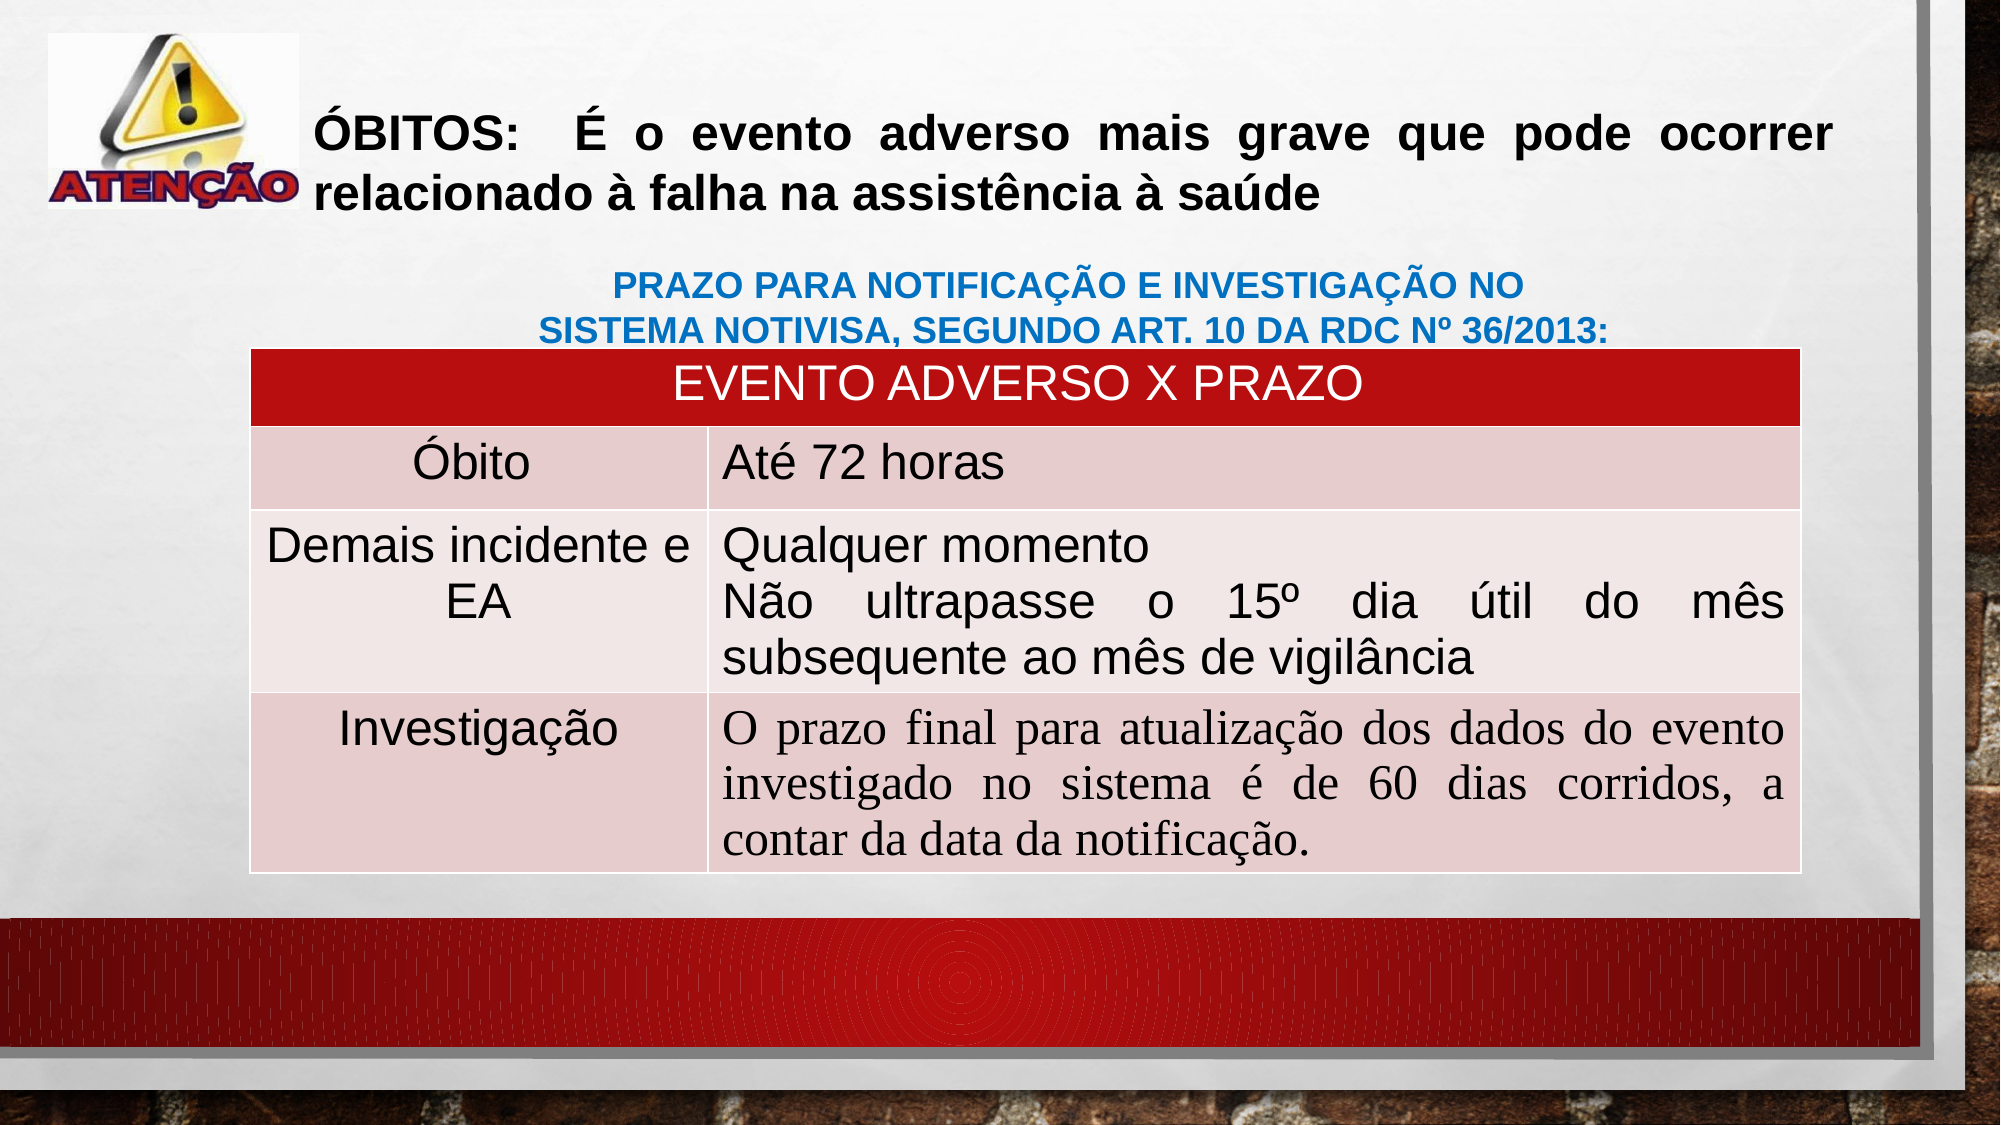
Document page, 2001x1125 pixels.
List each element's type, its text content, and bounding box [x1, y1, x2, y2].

table_cell Investigação [251, 693, 707, 872]
table_header EVENTO ADVERSO X PRAZO [251, 349, 1800, 426]
picture [0, 0, 2000, 1125]
list Óbitos: É o evento adverso mais grave que pode ocorrer relacionado à falha na assistência à saúde Prazo para notificação e investigação no sistema Notivisa, segundo art. 10 da RDC nº 36/2013: [298, 33, 1850, 651]
picture [48, 32, 299, 209]
table_cell Qualquer momento Não ultrapasse o 15º dia útil do mês subsequente ao mês de vigilância [709, 511, 1800, 692]
table_cell Demais incidente e EA [251, 511, 707, 692]
table_cell Até 72 horas [709, 427, 1800, 509]
table_cell O prazo final para atualização dos dados do evento investigado no sistema é de 60 dias corridos, a contar da data da notificação. [709, 693, 1800, 872]
table_cell Óbito [251, 427, 707, 509]
